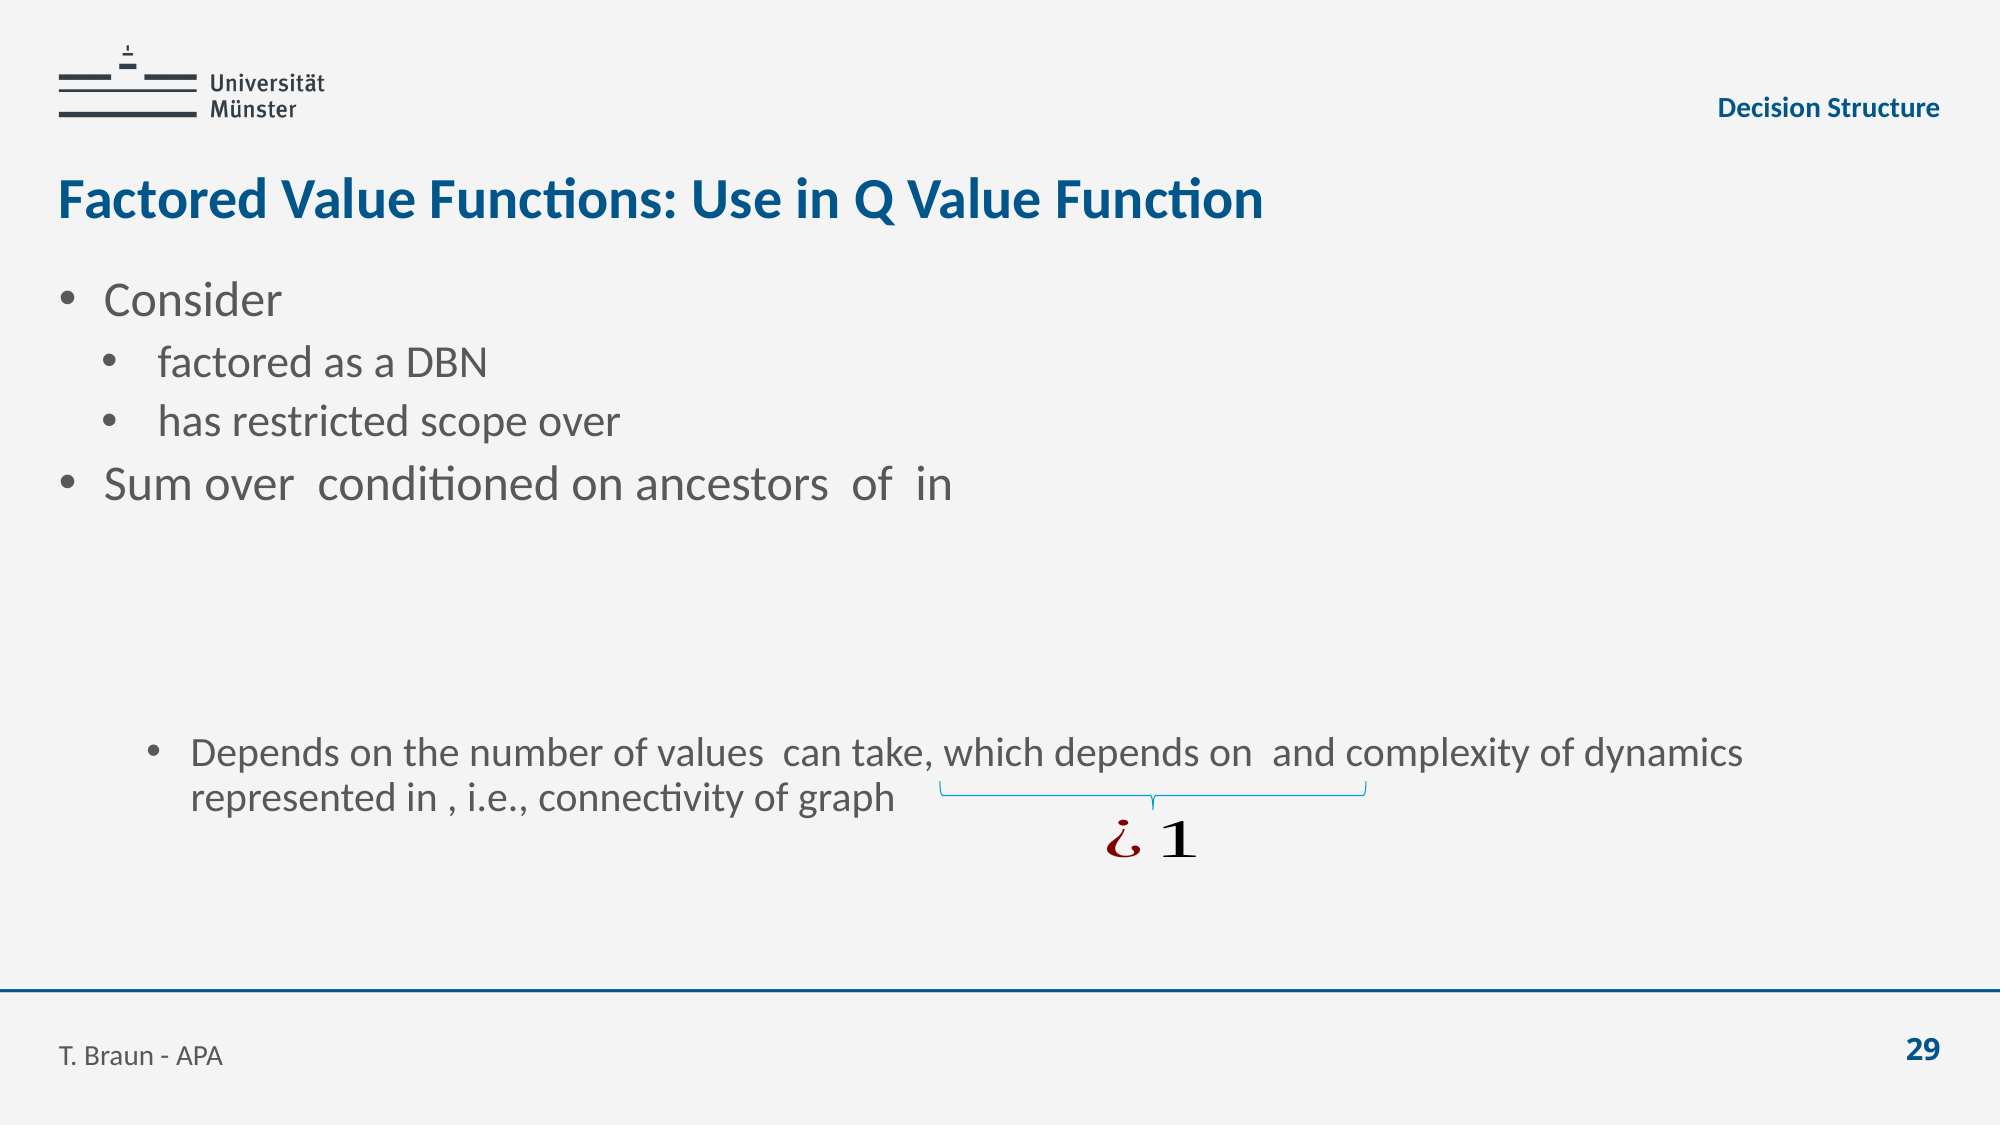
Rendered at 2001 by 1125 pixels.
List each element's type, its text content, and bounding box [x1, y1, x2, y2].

slide_number Decision Structure [589, 63, 1941, 123]
text_box [939, 781, 1367, 810]
footer T. Braun - APA [58, 1012, 1440, 1072]
title Factored Value Functions: Use in Q Value Function [58, 148, 1941, 243]
picture [57, 43, 326, 119]
slide_number 29 [1822, 1012, 1941, 1072]
